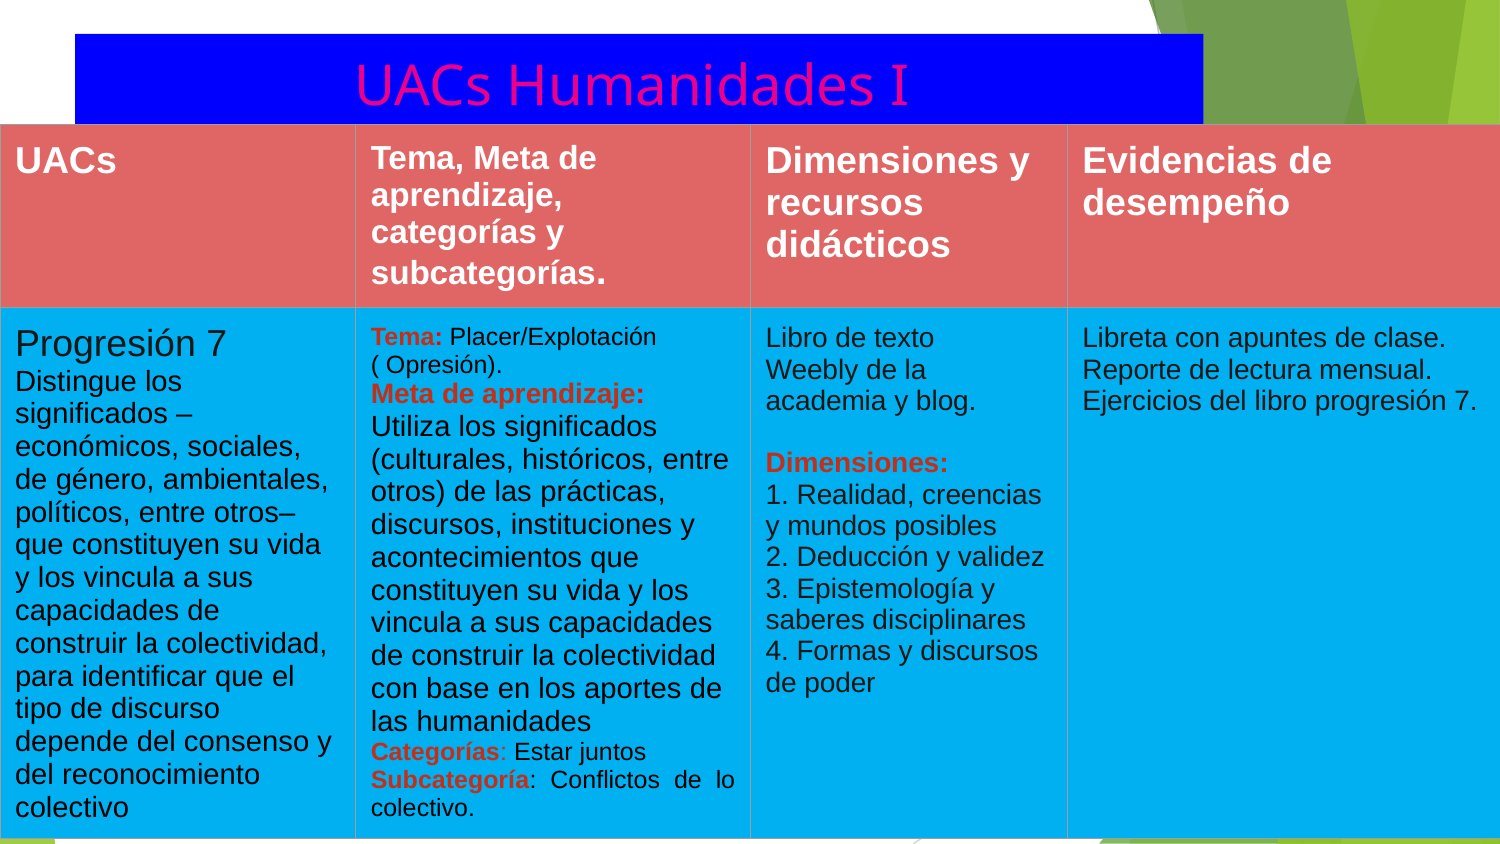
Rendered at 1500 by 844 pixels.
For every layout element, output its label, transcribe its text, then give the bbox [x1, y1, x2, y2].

table_header Tema, Meta de aprendizaje, categorías y subcategorías. [356, 125, 750, 307]
table_header Dimensiones y recursos didácticos [751, 125, 1067, 307]
table_cell Tema: Placer/Explotación ( Opresión). Meta de aprendizaje: Utiliza los significados (culturales, históricos, entre otros) de las prácticas, discursos, instituciones y acontecimientos que constituyen su vida y los vincula a sus capacidades de construir la colectividad con base en los aportes de las humanidades Categorías: Estar juntos Subcategoría: Conflictos de lo colectivo. [356, 308, 750, 838]
table_cell Progresión 7 Distingue los significados –económicos, sociales, de género, ambientales, políticos, entre otros– que constituyen su vida y los vincula a sus capacidades de construir la colectividad, para identificar que el tipo de discurso depende del consenso y del reconocimiento colectivo [1, 308, 355, 838]
list [0, 839, 1500, 844]
title UACs Humanidades I [75, 33, 1204, 124]
table_header UACs [1, 125, 355, 307]
table_cell Libreta con apuntes de clase. Reporte de lectura mensual. Ejercicios del libro progresión 7. [1068, 308, 1500, 838]
table_header Evidencias de desempeño [1068, 125, 1500, 307]
table_cell Libro de texto Weebly de la academia y blog. Dimensiones: 1. Realidad, creencias y mundos posibles 2. Deducción y validez 3. Epistemología y saberes disciplinares 4. Formas y discursos de poder [751, 308, 1067, 838]
